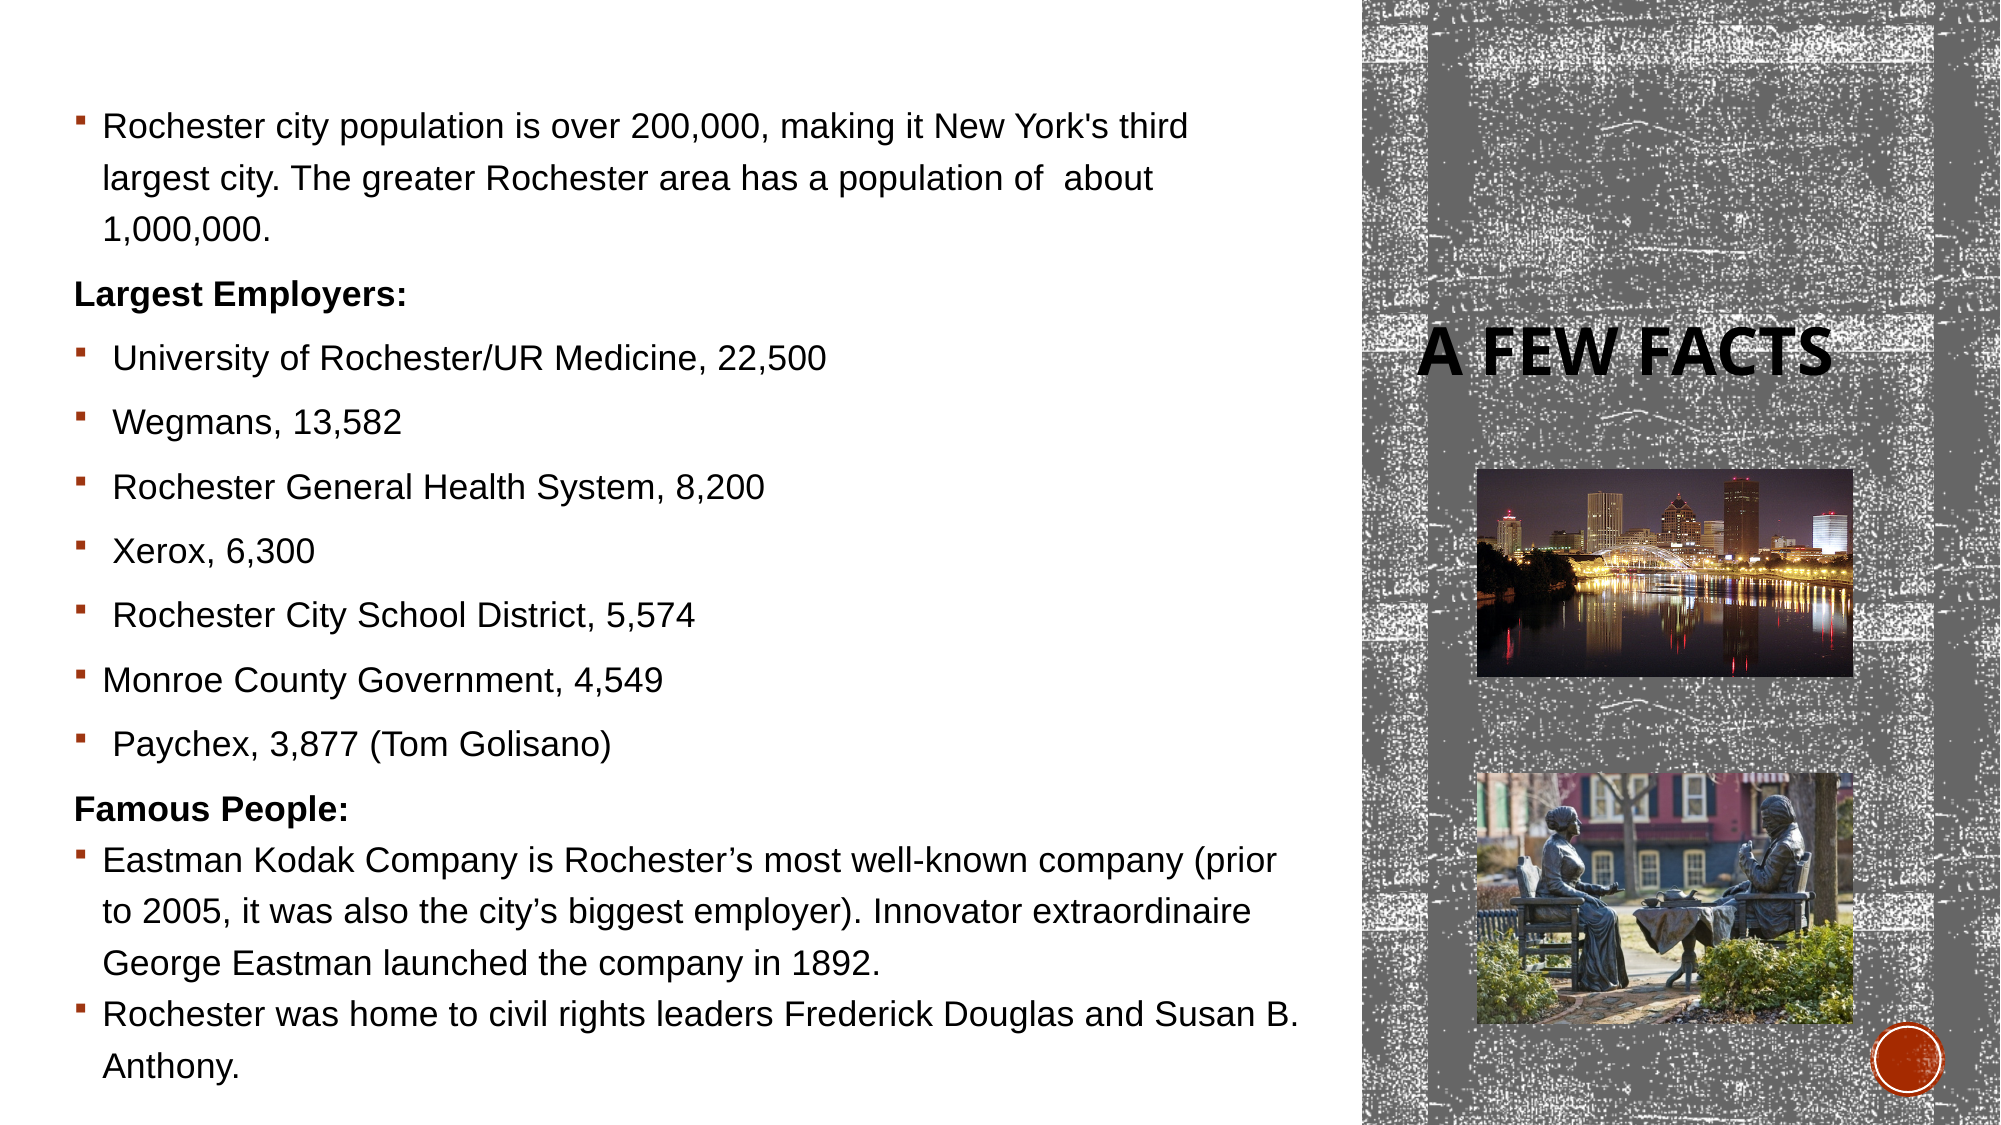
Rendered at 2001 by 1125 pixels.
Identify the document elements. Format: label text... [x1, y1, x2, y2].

title A Few Facts [1402, 112, 1928, 398]
list Rochester city population is over 200,000, making it New York's third largest city. The greater Rochester area has a population of about 1,000,000. Largest Employers: University of Rochester/UR Medicine, 22,500 Wegmans, 13,582 Rochester General Health System, 8,200 Xerox, 6,300 Rochester City School District, 5,574 Monroe County Government, 4,549 Paychex, 3,877 (Tom Golisano) Famous People: Eastman Kodak Company is Rochester’s most well-known company (prior to 2005, it was also the city’s biggest employer). Innovator extraordinaire George Eastman launched the company in 1892. Rochester was home to civil rights leaders Frederick Douglas and Susan B. Anthony. [58, 48, 1320, 1102]
picture [1477, 469, 1853, 677]
picture [1477, 773, 1853, 1024]
